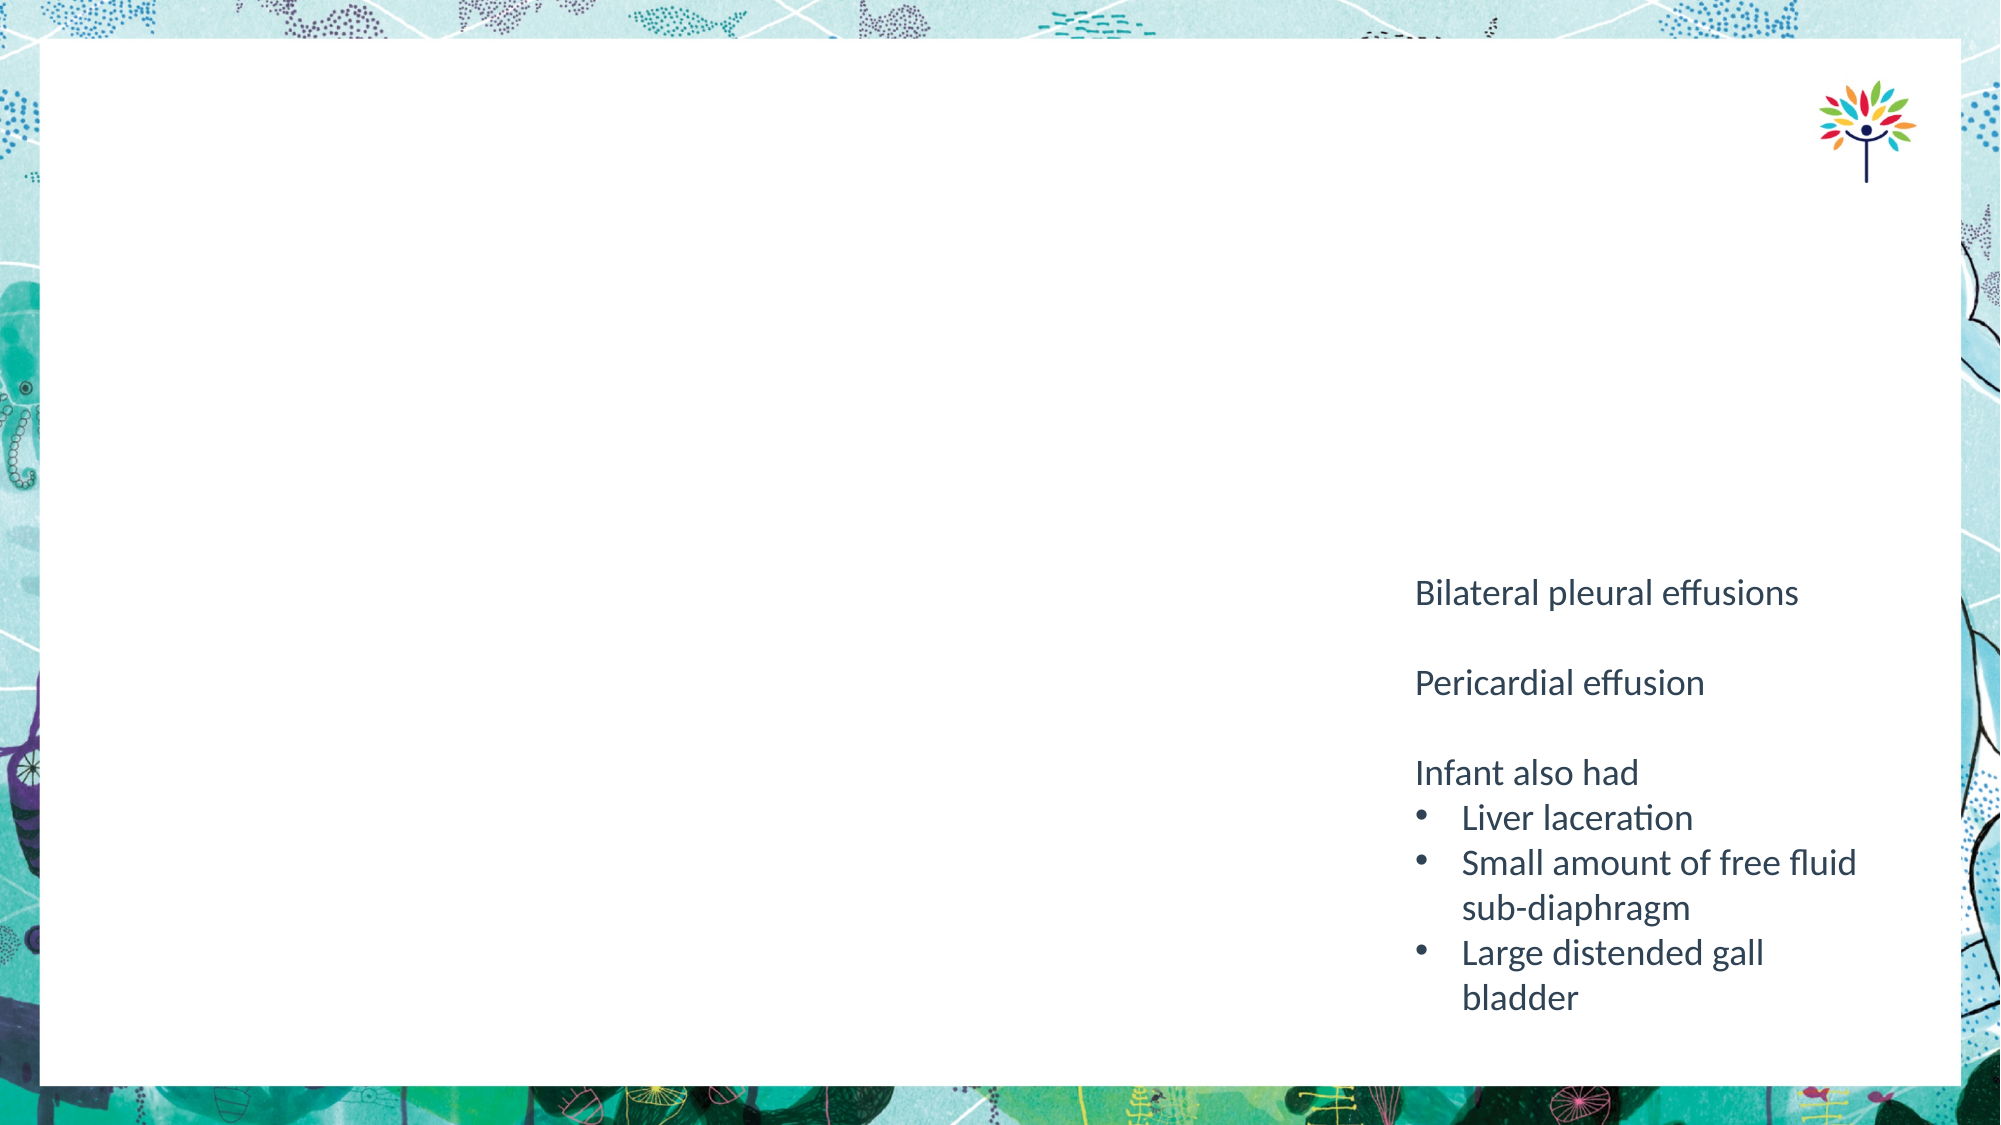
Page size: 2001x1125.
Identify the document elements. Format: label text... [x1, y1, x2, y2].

text_box Bilateral pleural effusions Pericardial effusion Infant also had Liver laceration Small amount of free fluid sub-diaphragm Large distended gall bladder [1400, 560, 1904, 1115]
picture [0, 0, 2000, 1125]
